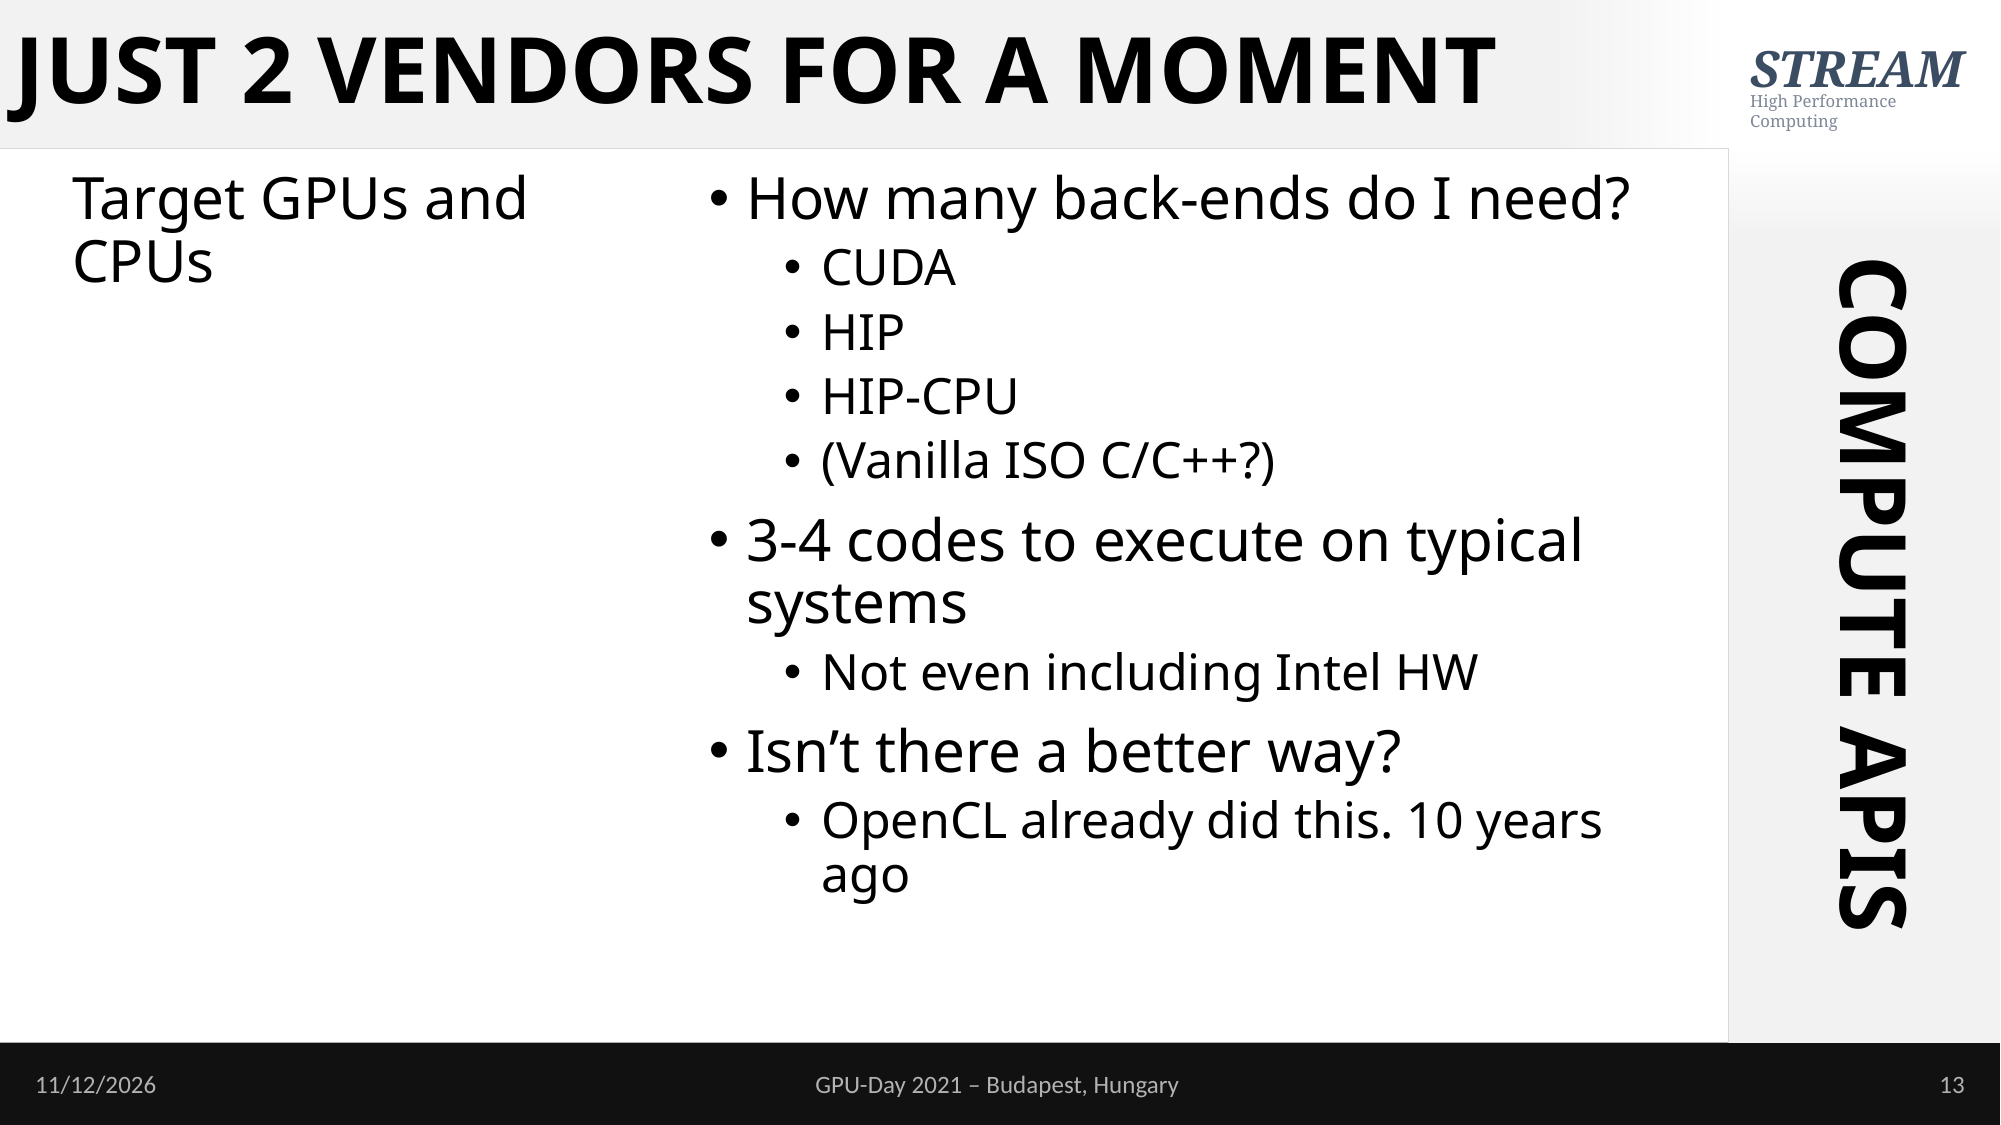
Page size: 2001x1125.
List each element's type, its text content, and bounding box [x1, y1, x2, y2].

list Target GPUs and CPUs [57, 161, 650, 311]
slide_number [20, 1053, 201, 1114]
footer GPU-Day 2021 – Budapest, Hungary [220, 1053, 1775, 1114]
list COMPUTE APIS [1752, 159, 1988, 1030]
list How many back-ends do I need? CUDA HIP HIP-CPU (Vanilla ISO C/C++?) 3-4 codes to execute on typical systems Not even including Intel HW Isn’t there a better way? OpenCL already did this. 10 years ago [694, 161, 1706, 962]
title JUST 2 VENDORS FOR A MOMENT [0, 0, 1729, 149]
slide_number 13 [1794, 1053, 1980, 1114]
